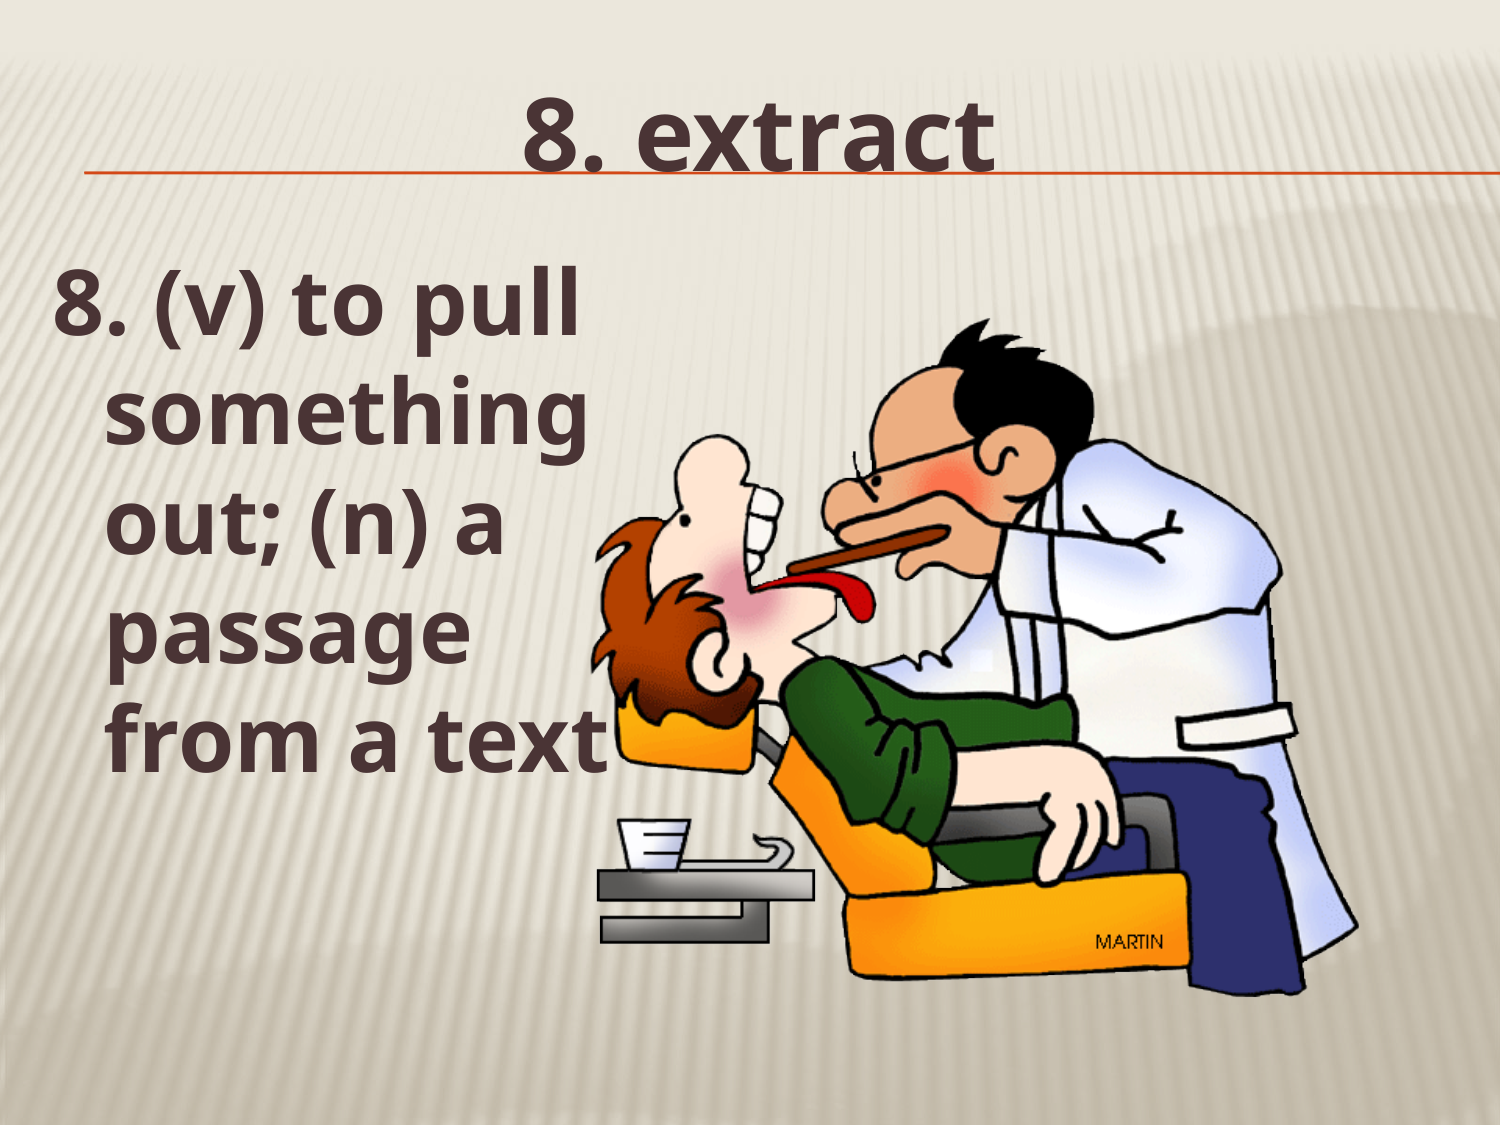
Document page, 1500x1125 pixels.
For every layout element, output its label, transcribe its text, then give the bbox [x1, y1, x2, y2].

title 8. extract [0, 62, 1500, 200]
picture [524, 312, 1426, 1021]
list 8. (v) to pull something out; (n) a passage from a text [37, 237, 638, 950]
